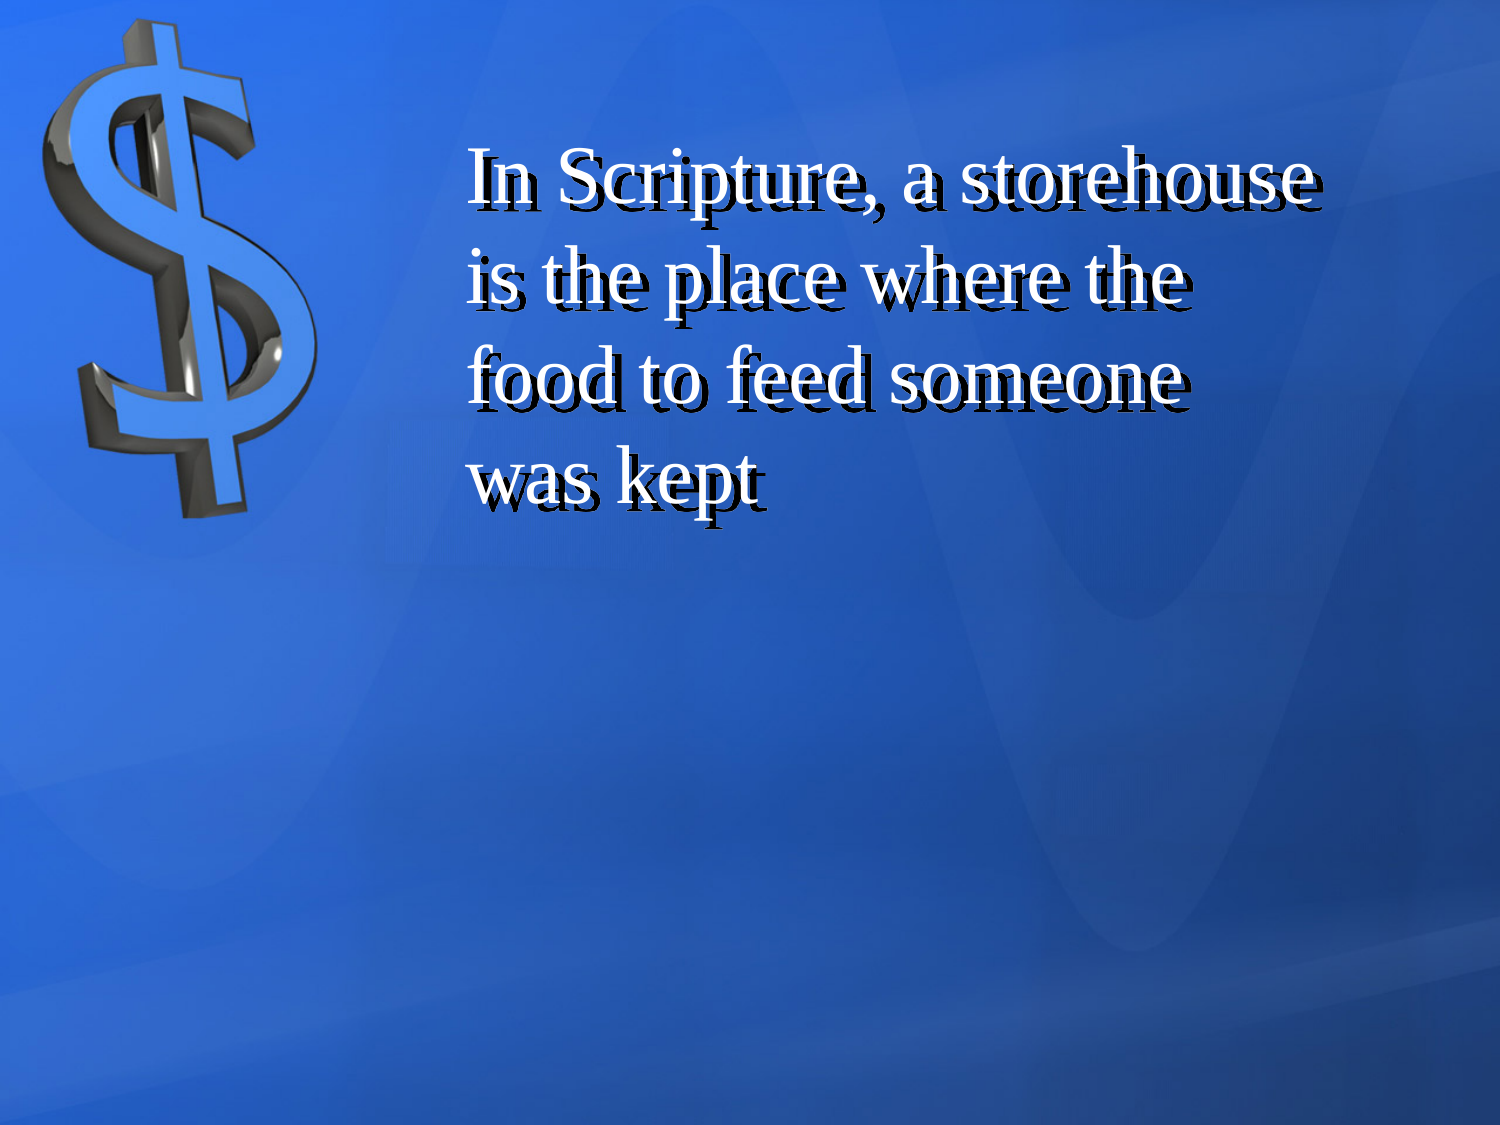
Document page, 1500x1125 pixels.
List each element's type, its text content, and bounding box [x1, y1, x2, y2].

text_box In Scripture, a storehouse is the place where the food to feed someone was kept [449, 112, 1338, 528]
picture [0, 0, 1500, 1125]
